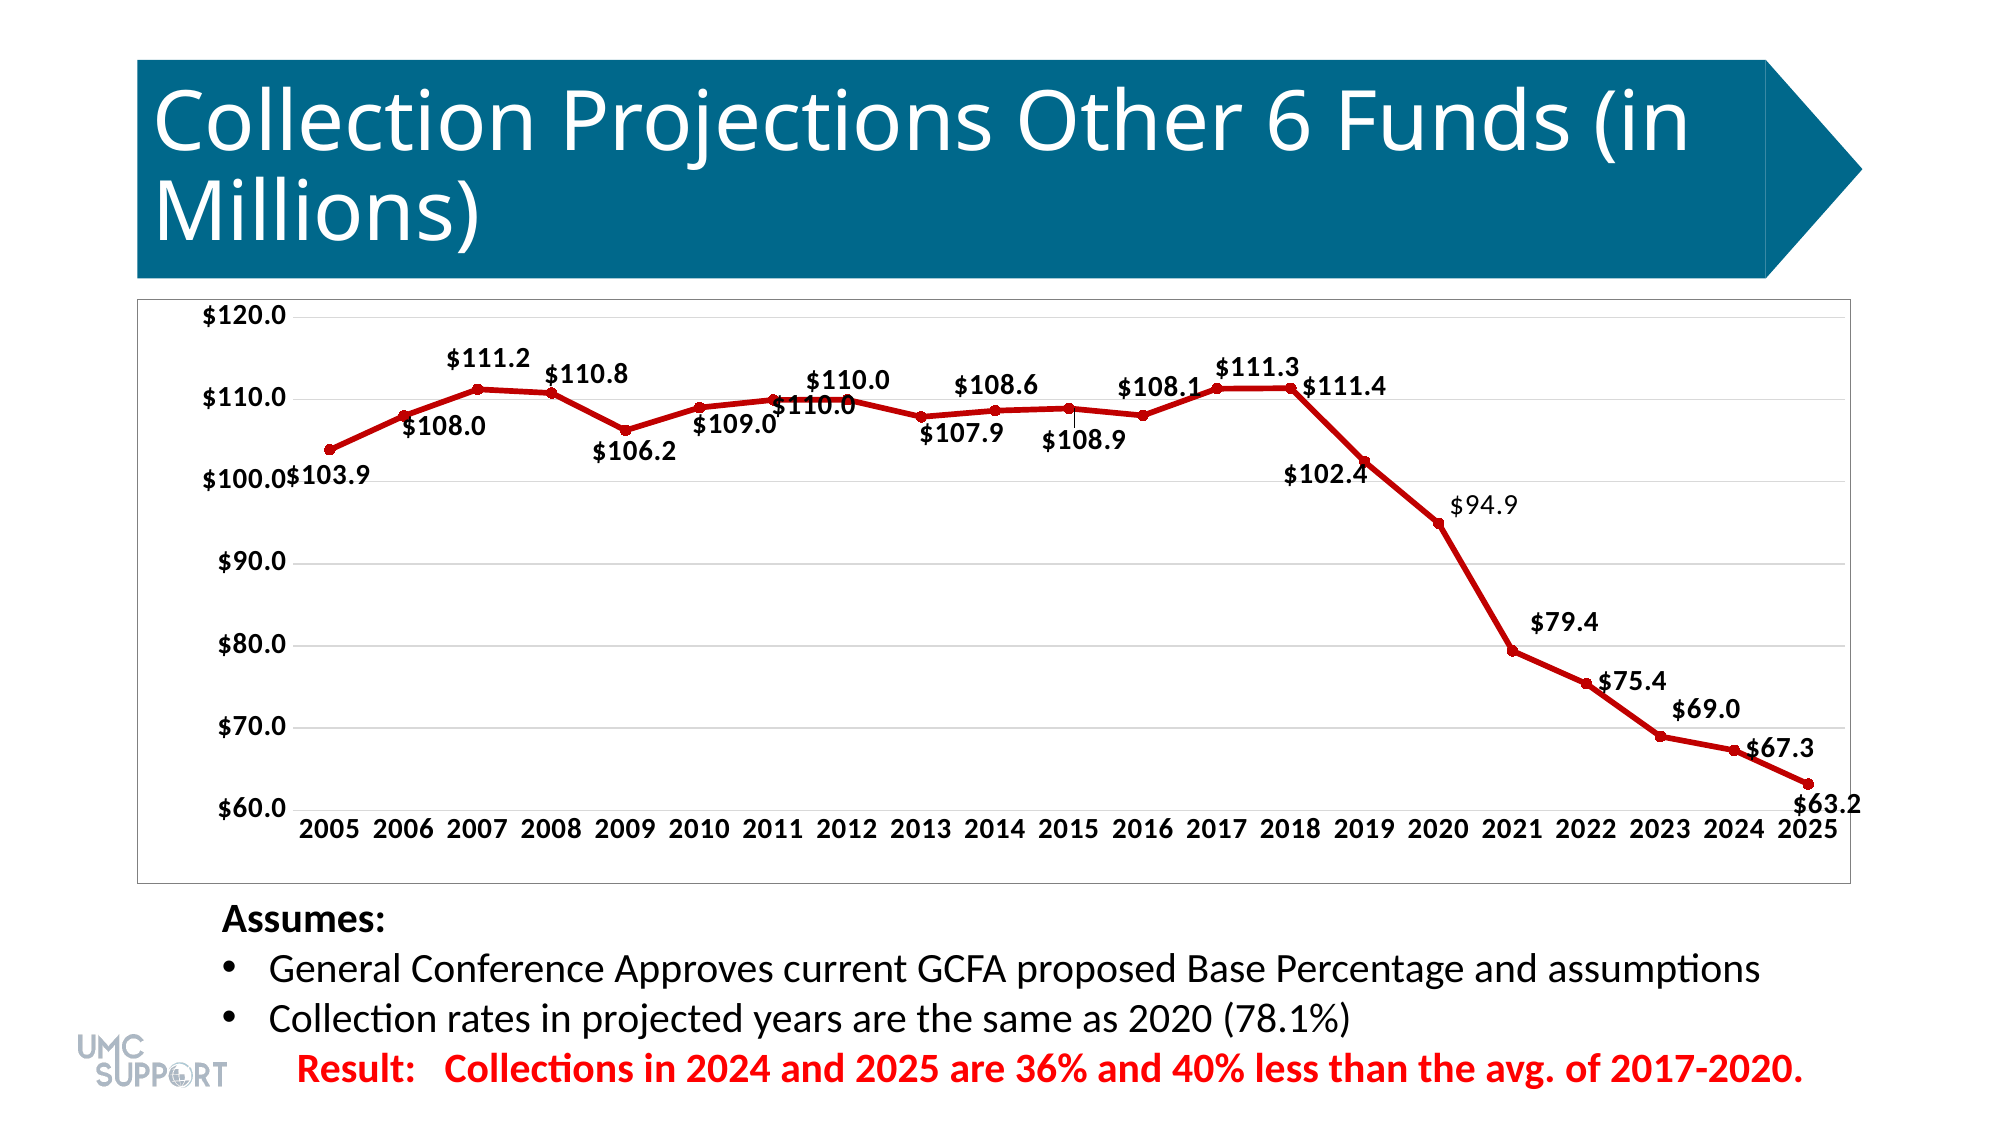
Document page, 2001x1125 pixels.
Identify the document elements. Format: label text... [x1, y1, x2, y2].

title Collection Projections Other 6 Funds (in Millions) [137, 59, 1863, 278]
text_box Assumes: General Conference Approves current GCFA proposed Base Percentage and assumptions Collection rates in projected years are the same as 2020 (78.1%) Result: Collections in 2024 and 2025 are 36% and 40% less than the avg. of 2017-2020. [207, 883, 1878, 1099]
chart [137, 299, 1863, 884]
